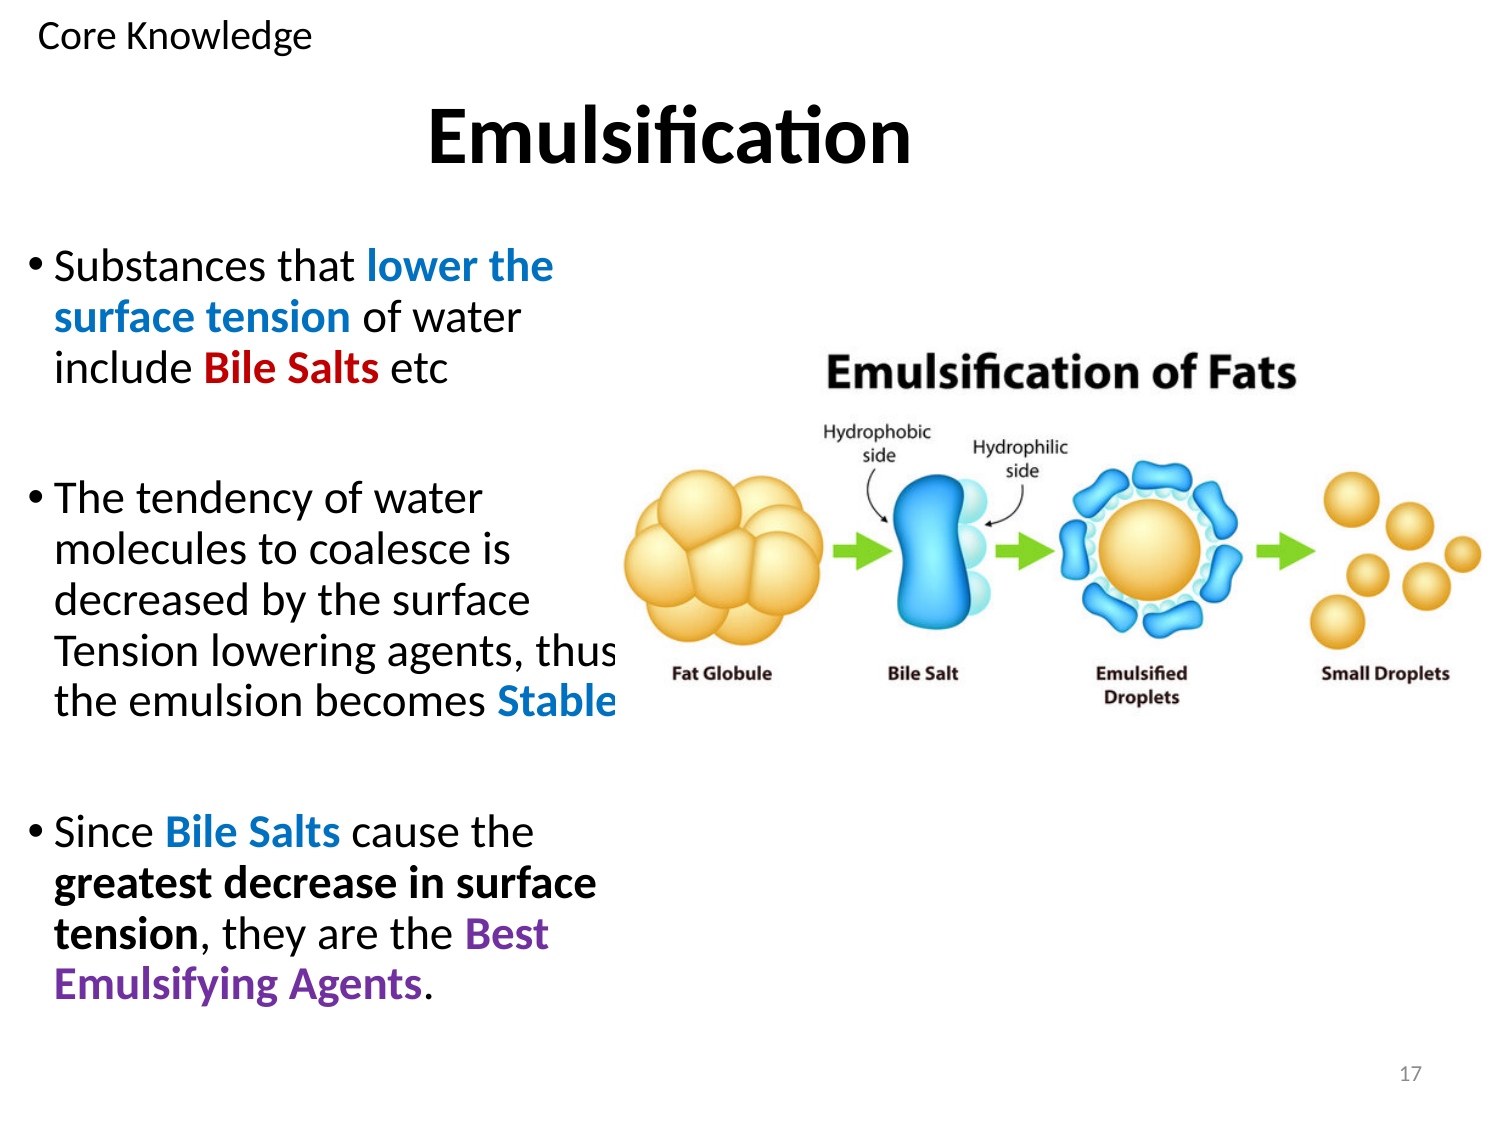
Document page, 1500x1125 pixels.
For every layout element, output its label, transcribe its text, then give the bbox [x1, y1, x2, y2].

title Emulsification [412, 72, 1000, 200]
list Substances that lower the surface tension of water include Bile Salts etc The tendency of water molecules to coalesce is decreased by the surface Tension lowering agents, thus the emulsion becomes Stable. Since Bile Salts cause the greatest decrease in surface tension, they are the Best Emulsifying Agents. [12, 162, 650, 1038]
text_box Core Knowledge [23, 0, 329, 65]
slide_number 17 [1362, 1042, 1438, 1103]
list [615, 337, 1491, 775]
